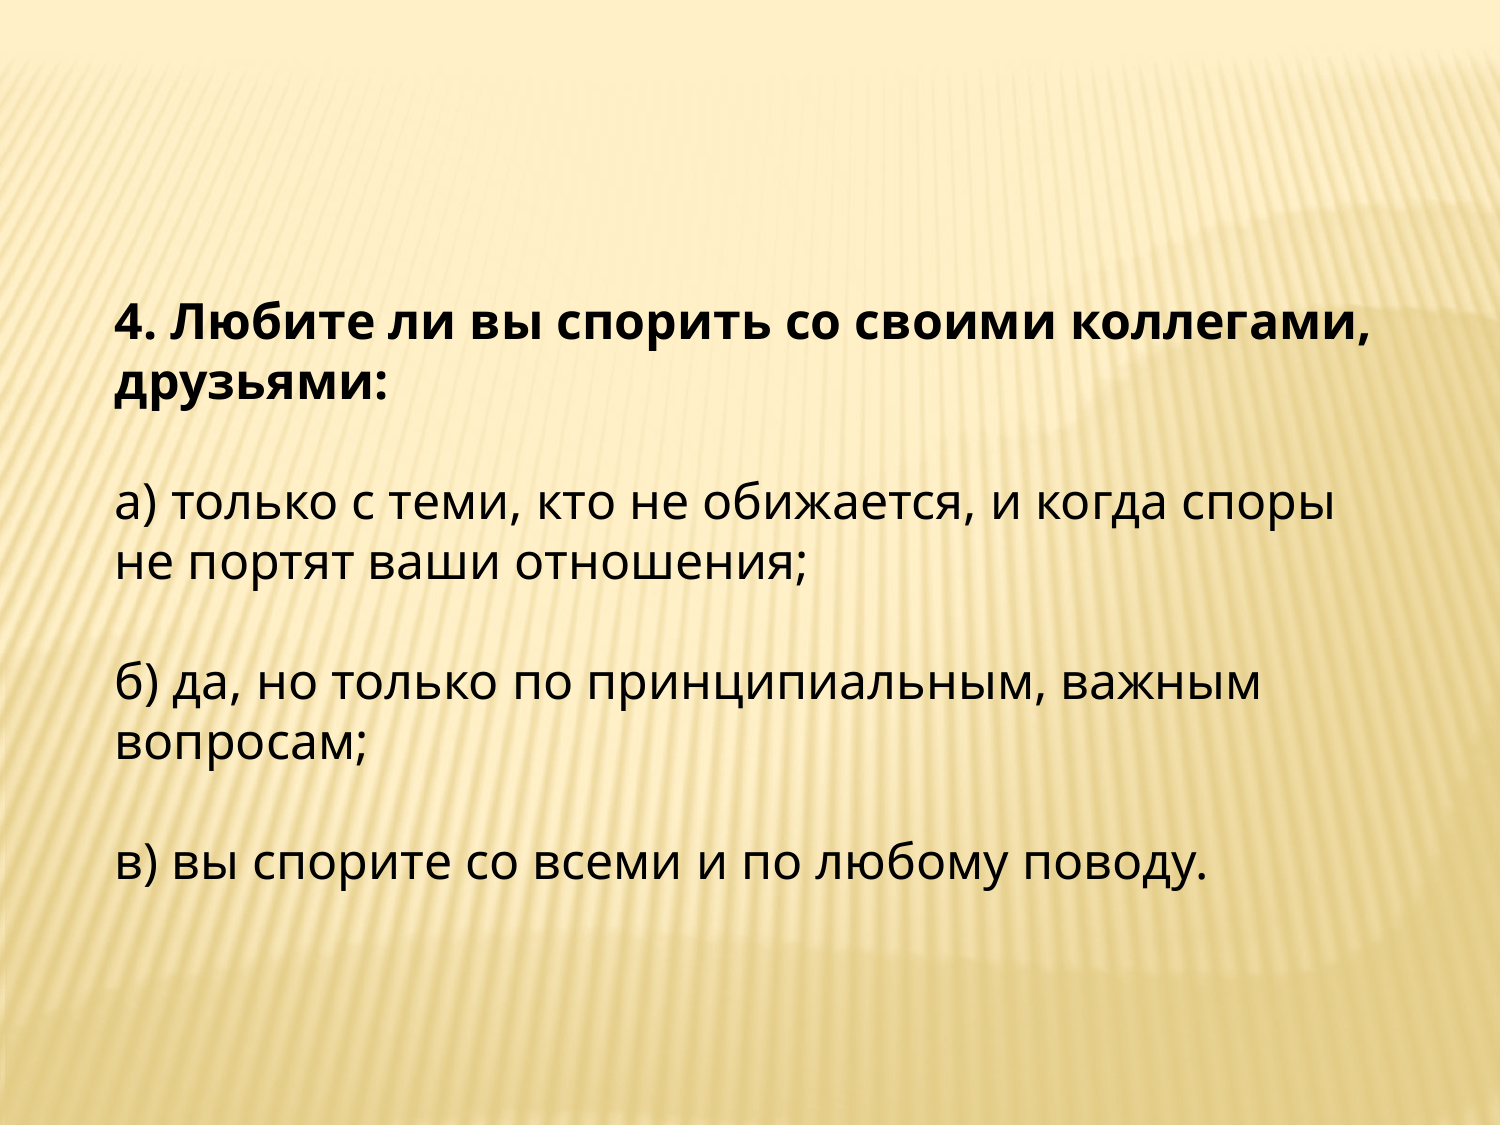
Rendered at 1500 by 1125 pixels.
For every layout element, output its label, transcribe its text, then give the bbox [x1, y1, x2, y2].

text_box 4. Любите ли вы спорить со своими коллегами, друзьями: а) только с теми, кто не обижается, и когда споры не портят ваши отношения; б) да, но только по принципиальным, важным вопросам; в) вы спорите со всеми и по любому поводу. [100, 282, 1388, 957]
